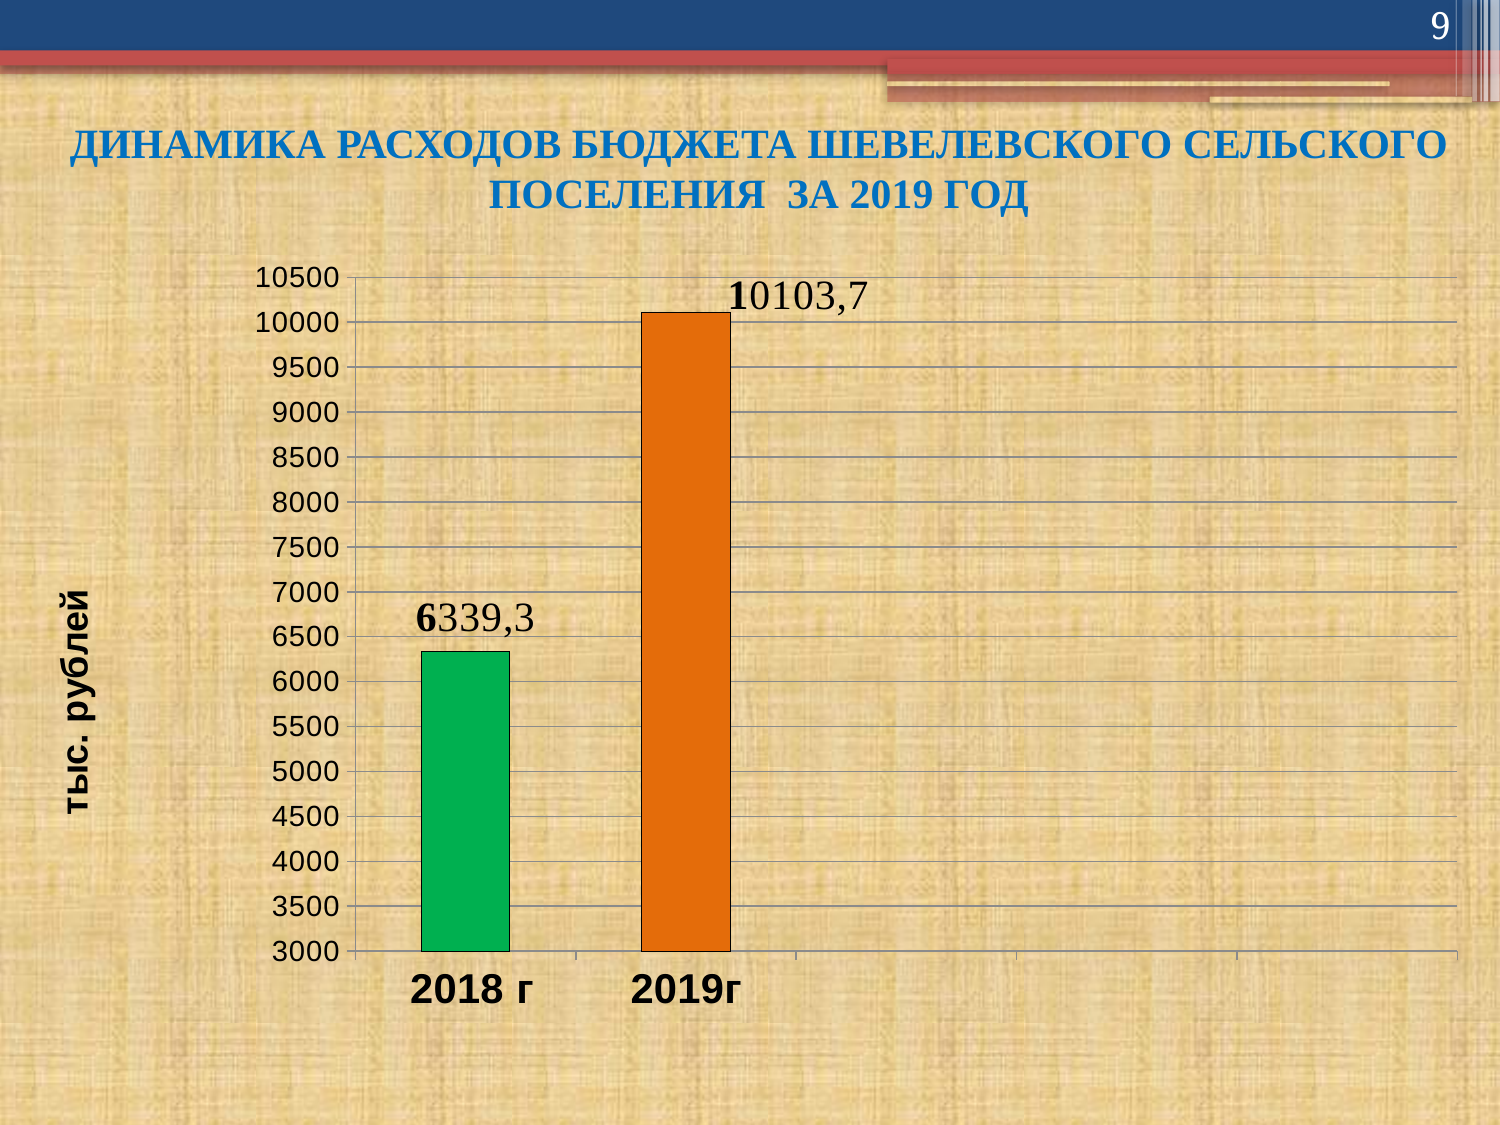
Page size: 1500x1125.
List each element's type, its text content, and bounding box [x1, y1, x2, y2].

picture [0, 74, 1500, 1125]
chart [38, 243, 1459, 1112]
title ДИНАМИКА РАСХОДОВ БЮДЖЕТА ШЕВЕЛЕВСКОГО СЕЛЬСКОГО ПОСЕЛЕНИЯ ЗА 2019 ГОД [17, 77, 1500, 256]
slide_number 9 [1340, 0, 1466, 61]
